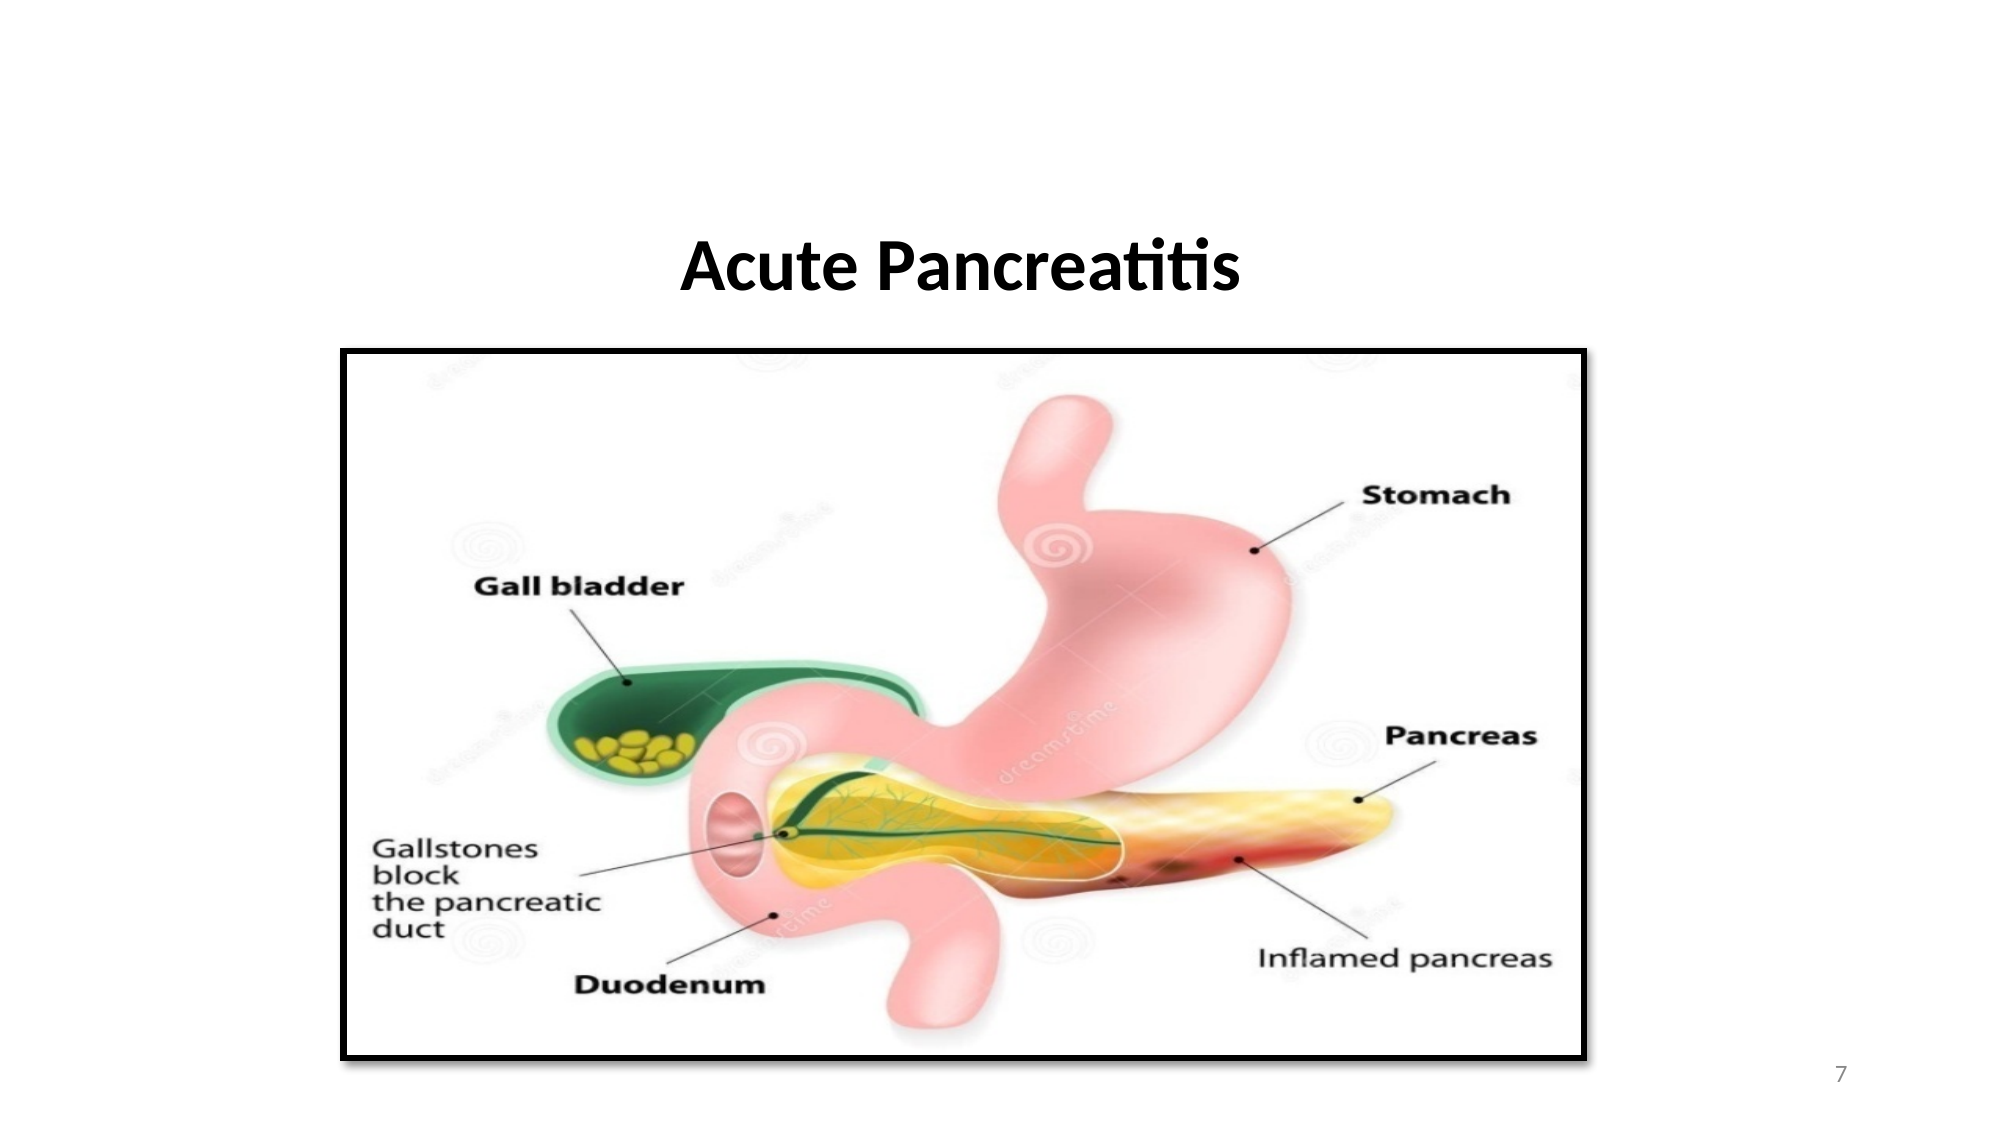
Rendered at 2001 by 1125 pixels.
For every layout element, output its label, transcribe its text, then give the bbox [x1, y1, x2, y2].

slide_number 7 [1412, 1042, 1863, 1103]
title Acute Pancreatitis [98, 157, 1824, 375]
picture [346, 353, 1582, 1056]
